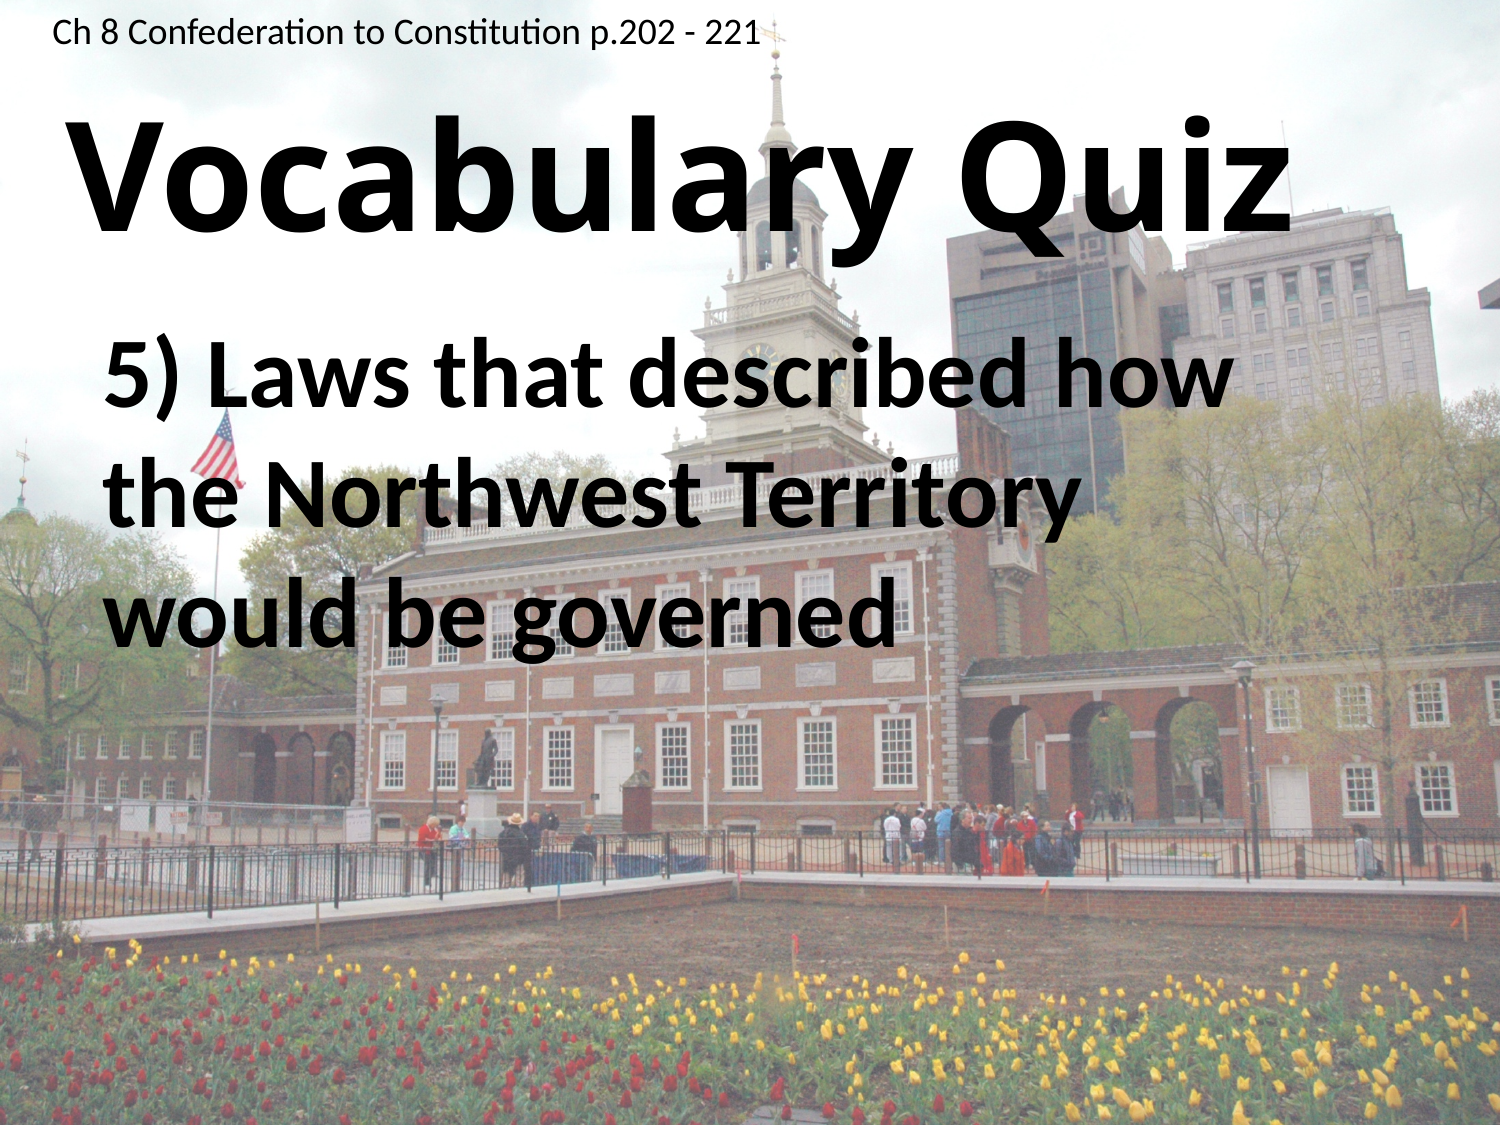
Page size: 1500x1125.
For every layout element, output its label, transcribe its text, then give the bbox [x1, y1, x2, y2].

text_box 5) Laws that described how the Northwest Territory would be governed [87, 299, 1375, 675]
title Vocabulary Quiz [50, 50, 1463, 292]
text_box Ch 8 Confederation to Constitution p.202 - 221 [37, 0, 1063, 60]
